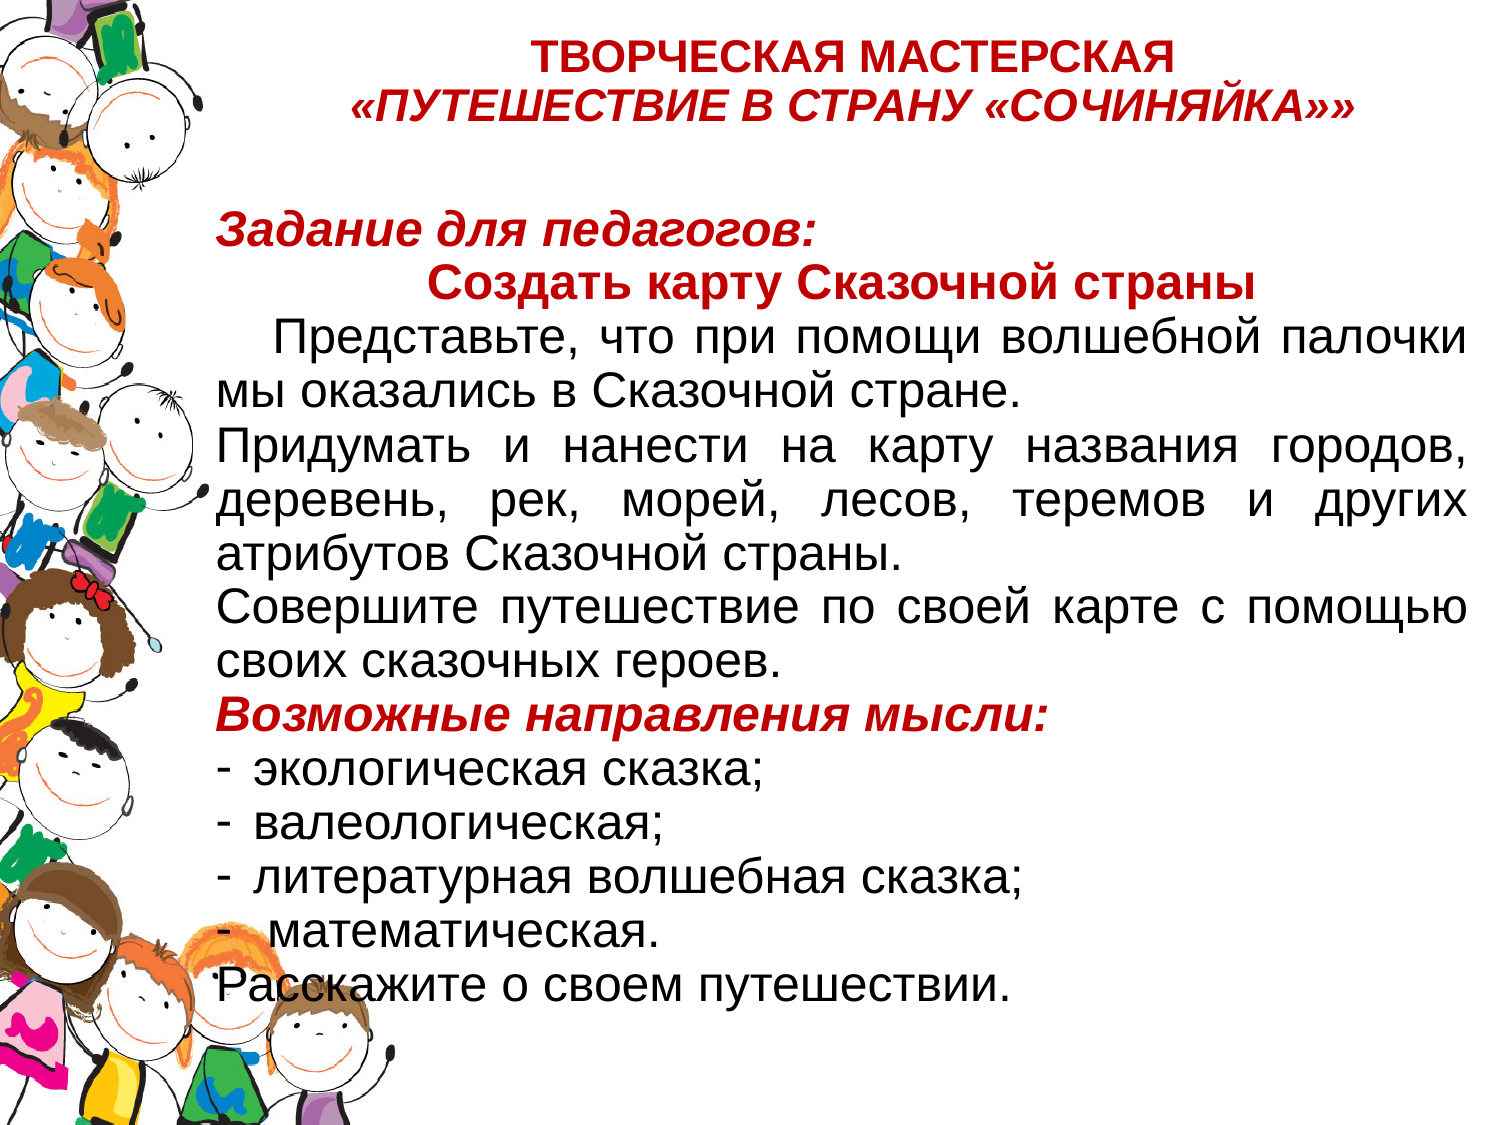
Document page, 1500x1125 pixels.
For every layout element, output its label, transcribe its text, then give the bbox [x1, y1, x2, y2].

list Задание для педагогов: Создать карту Сказочной страны Представьте, что при помощи волшебной палочки мы оказались в Сказочной стране. Придумать и нанести на карту названия городов, деревень, рек, морей, лесов, теремов и других атрибутов Сказочной страны. Совершите путешествие по своей карте с помощью своих сказочных героев. Возможные направления мысли: экологическая сказка; валеологическая; литературная волшебная сказка; математическая. Расскажите о своем путешествии. [200, 135, 1484, 1107]
picture [0, 262, 10, 274]
title ТВОРЧЕСКАЯ МАСТЕРСКАЯ «ПУТЕШЕСТВИЕ В СТРАНУ «СОЧИНЯЙКА»» [245, 16, 1462, 135]
picture [0, 0, 1500, 1125]
